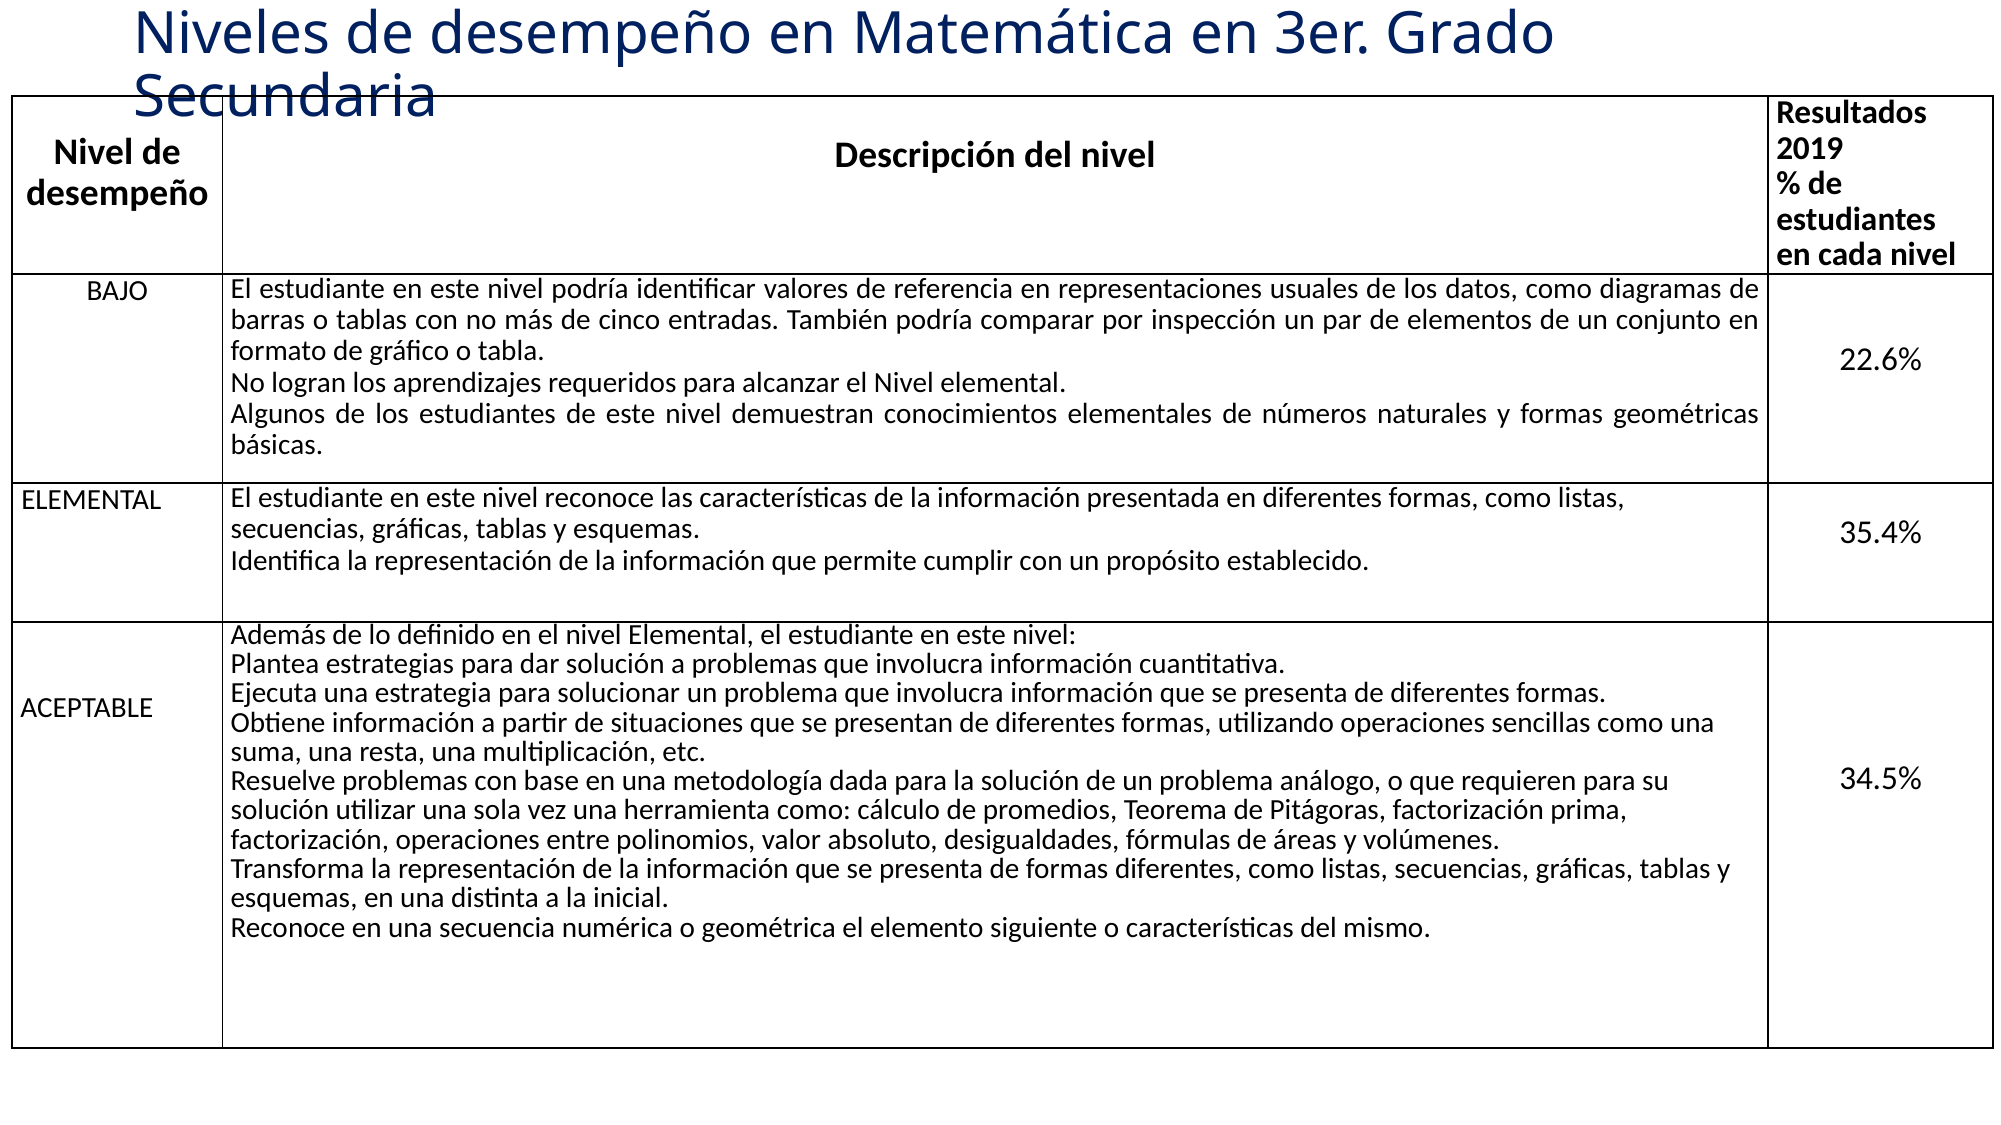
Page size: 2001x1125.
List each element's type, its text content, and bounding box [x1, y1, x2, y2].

table_cell BAJO [13, 275, 222, 482]
table_cell Además de lo definido en el nivel Elemental, el estudiante en este nivel: Plantea estrategias para dar solución a problemas que involucra información cuantitativa. Ejecuta una estrategia para solucionar un problema que involucra información que se presenta de diferentes formas. Obtiene información a partir de situaciones que se presentan de diferentes formas, utilizando operaciones sencillas como una suma, una resta, una multiplicación, etc. Resuelve problemas con base en una metodología dada para la solución de un problema análogo, o que requieren para su solución utilizar una sola vez una herramienta como: cálculo de promedios, Teorema de Pitágoras, factorización prima, factorización, operaciones entre polinomios, valor absoluto, desigualdades, fórmulas de áreas y volúmenes. Transforma la representación de la información que se presenta de formas diferentes, como listas, secuencias, gráficas, tablas y esquemas, en una distinta a la inicial. Reconoce en una secuencia numérica o geométrica el elemento siguiente o características del mismo. [223, 623, 1767, 1047]
table_cell El estudiante en este nivel podría identificar valores de referencia en representaciones usuales de los datos, como diagramas de barras o tablas con no más de cinco entradas. También podría comparar por inspección un par de elementos de un conjunto en formato de gráfico o tabla. No logran los aprendizajes requeridos para alcanzar el Nivel elemental. Algunos de los estudiantes de este nivel demuestran conocimientos elementales de números naturales y formas geométricas básicas. [223, 275, 1767, 482]
table_cell El estudiante en este nivel reconoce las características de la información presentada en diferentes formas, como listas, secuencias, gráficas, tablas y esquemas. Identifica la representación de la información que permite cumplir con un propósito establecido. [223, 484, 1767, 621]
table_header Nivel de desempeño [13, 97, 222, 273]
table_cell ELEMENTAL [13, 484, 222, 621]
table_cell 34.5% [1769, 623, 1992, 1047]
table_header Resultados 2019 % de estudiantes en cada nivel [1769, 97, 1992, 273]
title Niveles de desempeño en Matemática en 3er. Grado Secundaria [118, 17, 1888, 95]
table_cell 22.6% [1769, 275, 1992, 482]
table_cell ACEPTABLE [13, 623, 222, 1047]
table_cell 35.4% [1769, 484, 1992, 621]
table_header Descripción del nivel [223, 97, 1767, 273]
